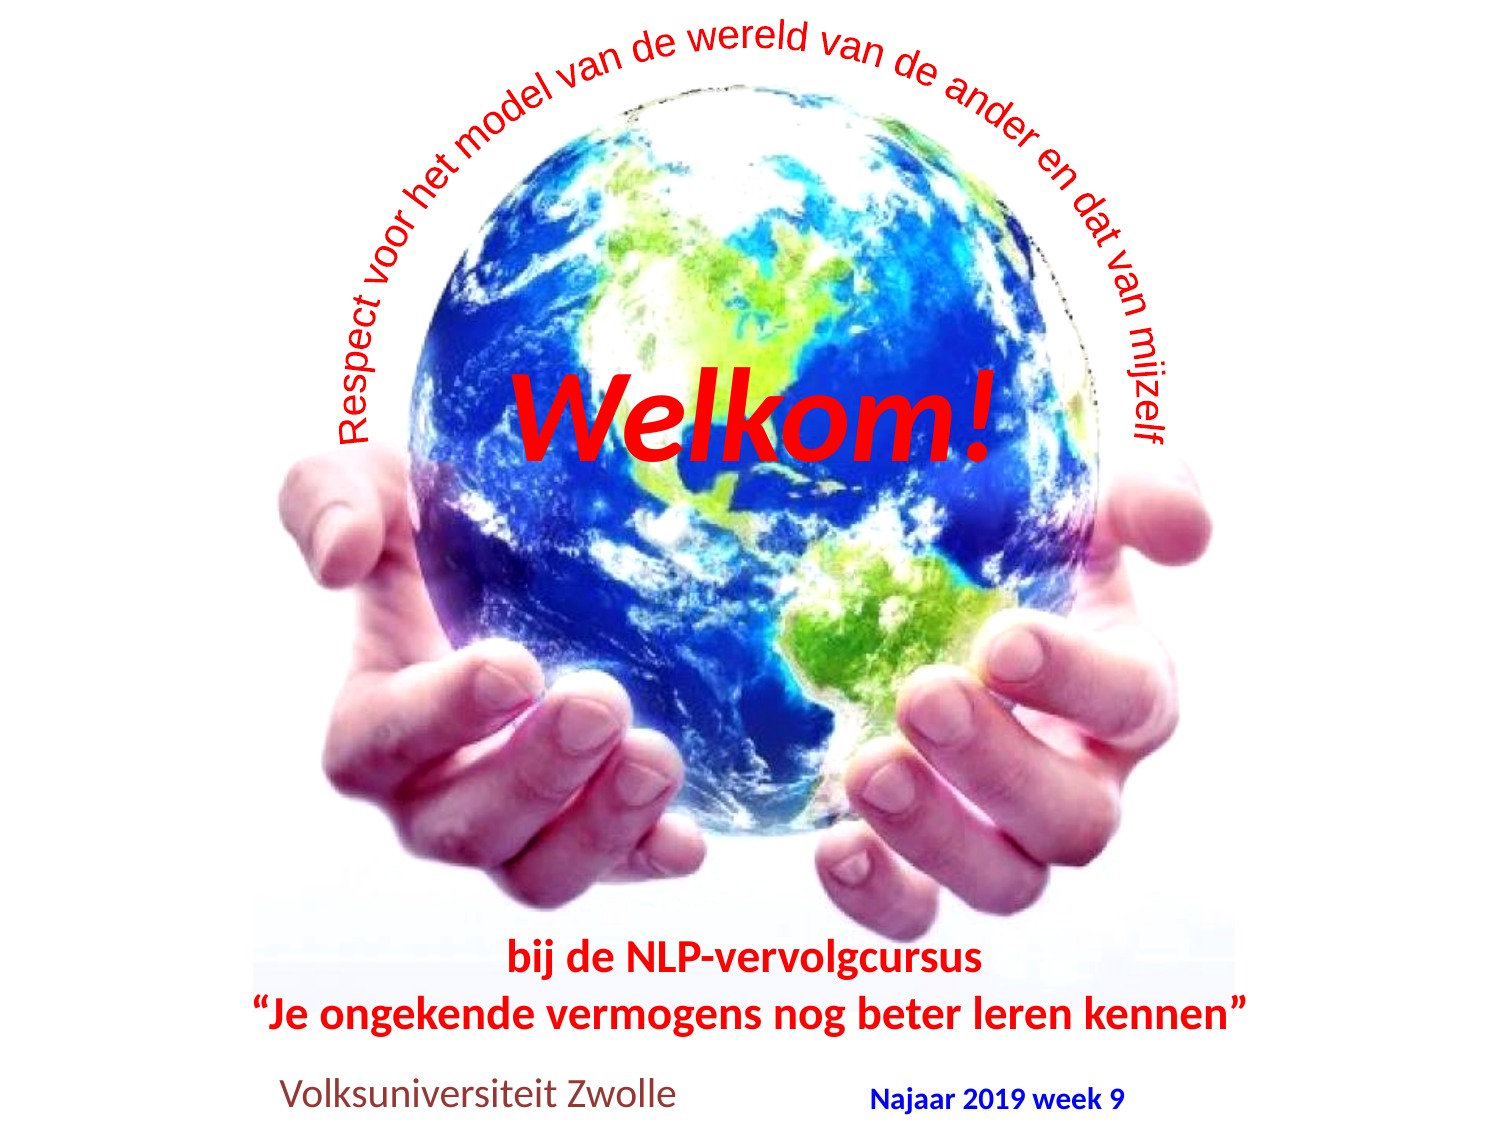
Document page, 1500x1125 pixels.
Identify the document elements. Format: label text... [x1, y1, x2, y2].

picture [253, 0, 1235, 1012]
text_box Najaar 2019 week 9 [797, 1070, 1198, 1125]
subtitle Volksuniversiteit Zwolle [194, 1058, 762, 1125]
title bij de NLP-vervolgcursus “Je ongekende vermogens nog beter leren kennen” [0, 916, 1500, 1047]
